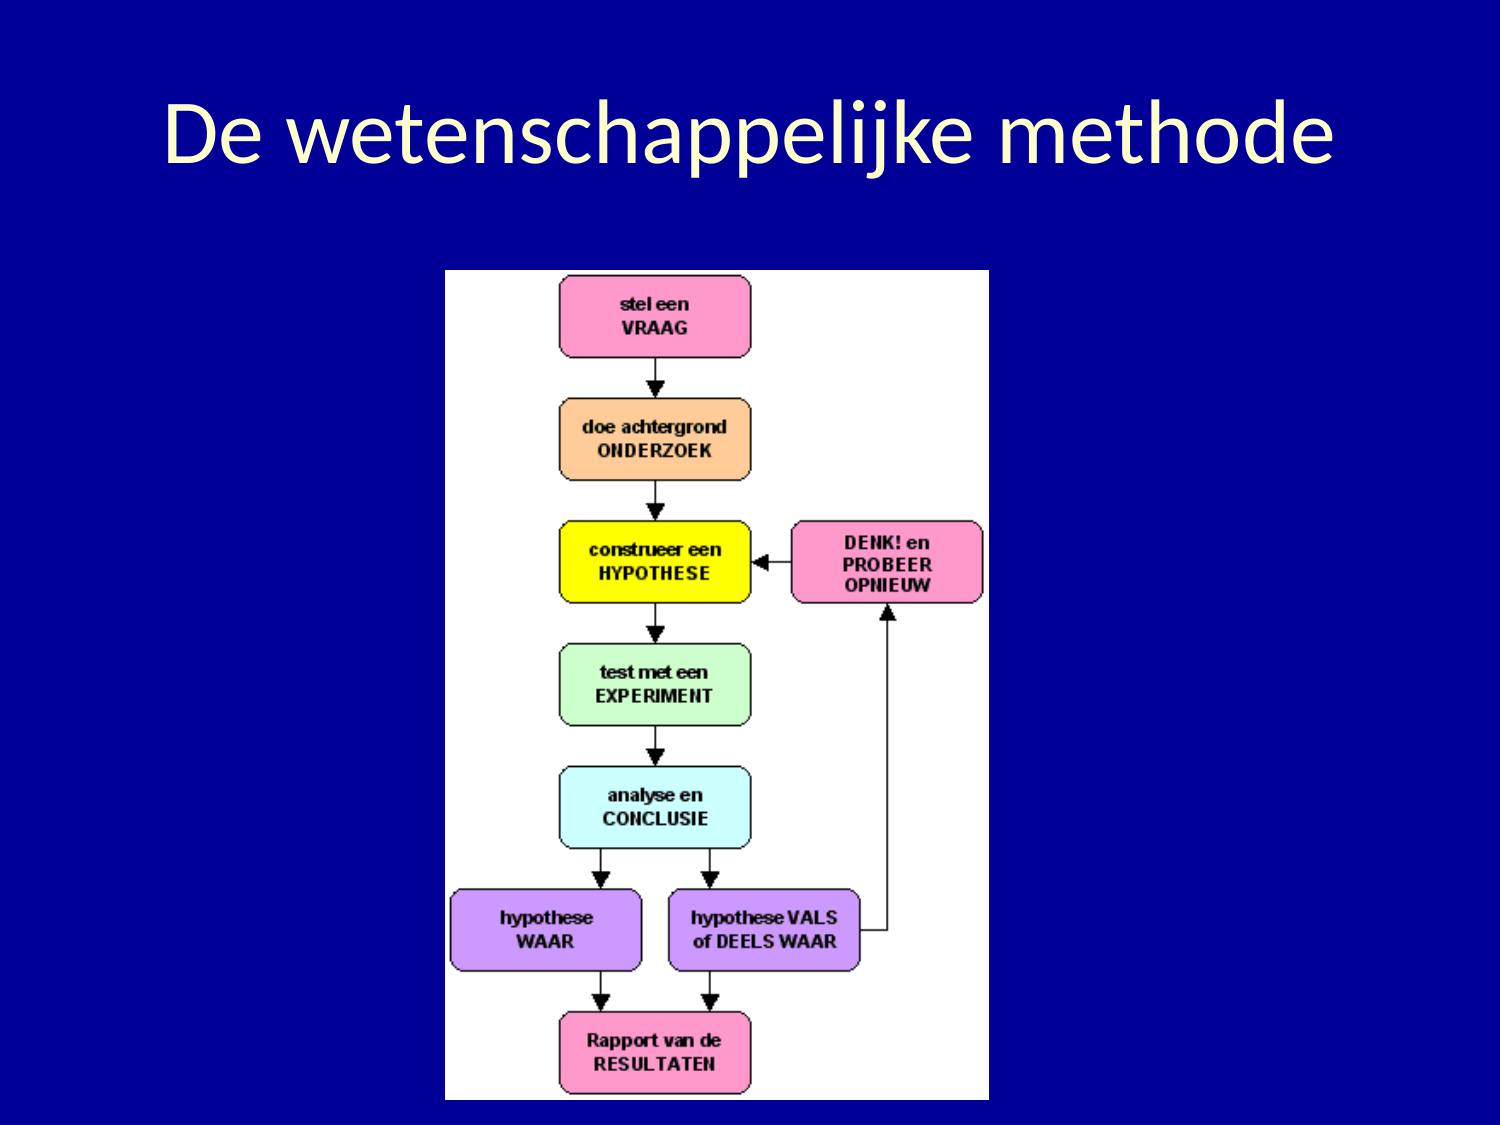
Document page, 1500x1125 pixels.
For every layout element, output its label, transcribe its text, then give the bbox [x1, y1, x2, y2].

picture [445, 269, 990, 1100]
title De wetenschappelijke methode [75, 45, 1425, 209]
